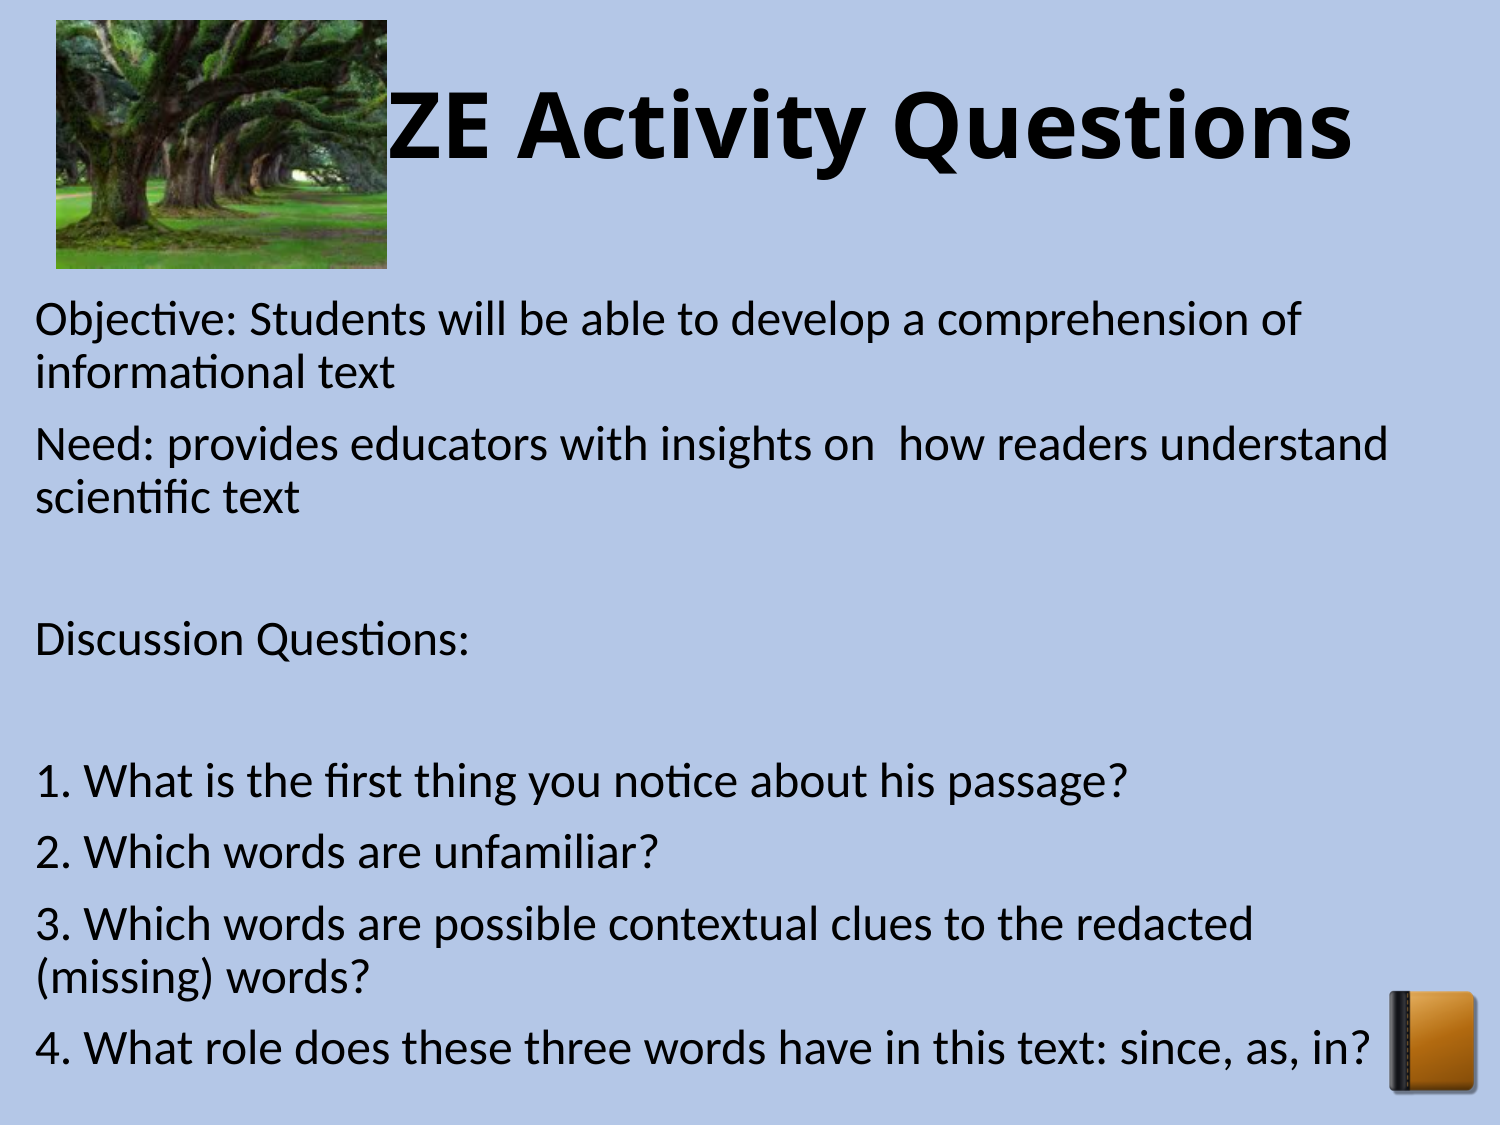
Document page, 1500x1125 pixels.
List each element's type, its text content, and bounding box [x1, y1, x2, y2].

picture [56, 20, 387, 269]
list Objective: Students will be able to develop a comprehension of informational text Need: provides educators with insights on how readers understand scientific text Discussion Questions: 1. What is the first thing you notice about his passage? 2. Which words are unfamiliar? 3. Which words are possible contextual clues to the redacted (missing) words? 4. What role does these three words have in this text: since, as, in? [19, 285, 1426, 1097]
title CLOZE Activity Questions [387, 20, 1370, 238]
picture [1387, 988, 1480, 1097]
